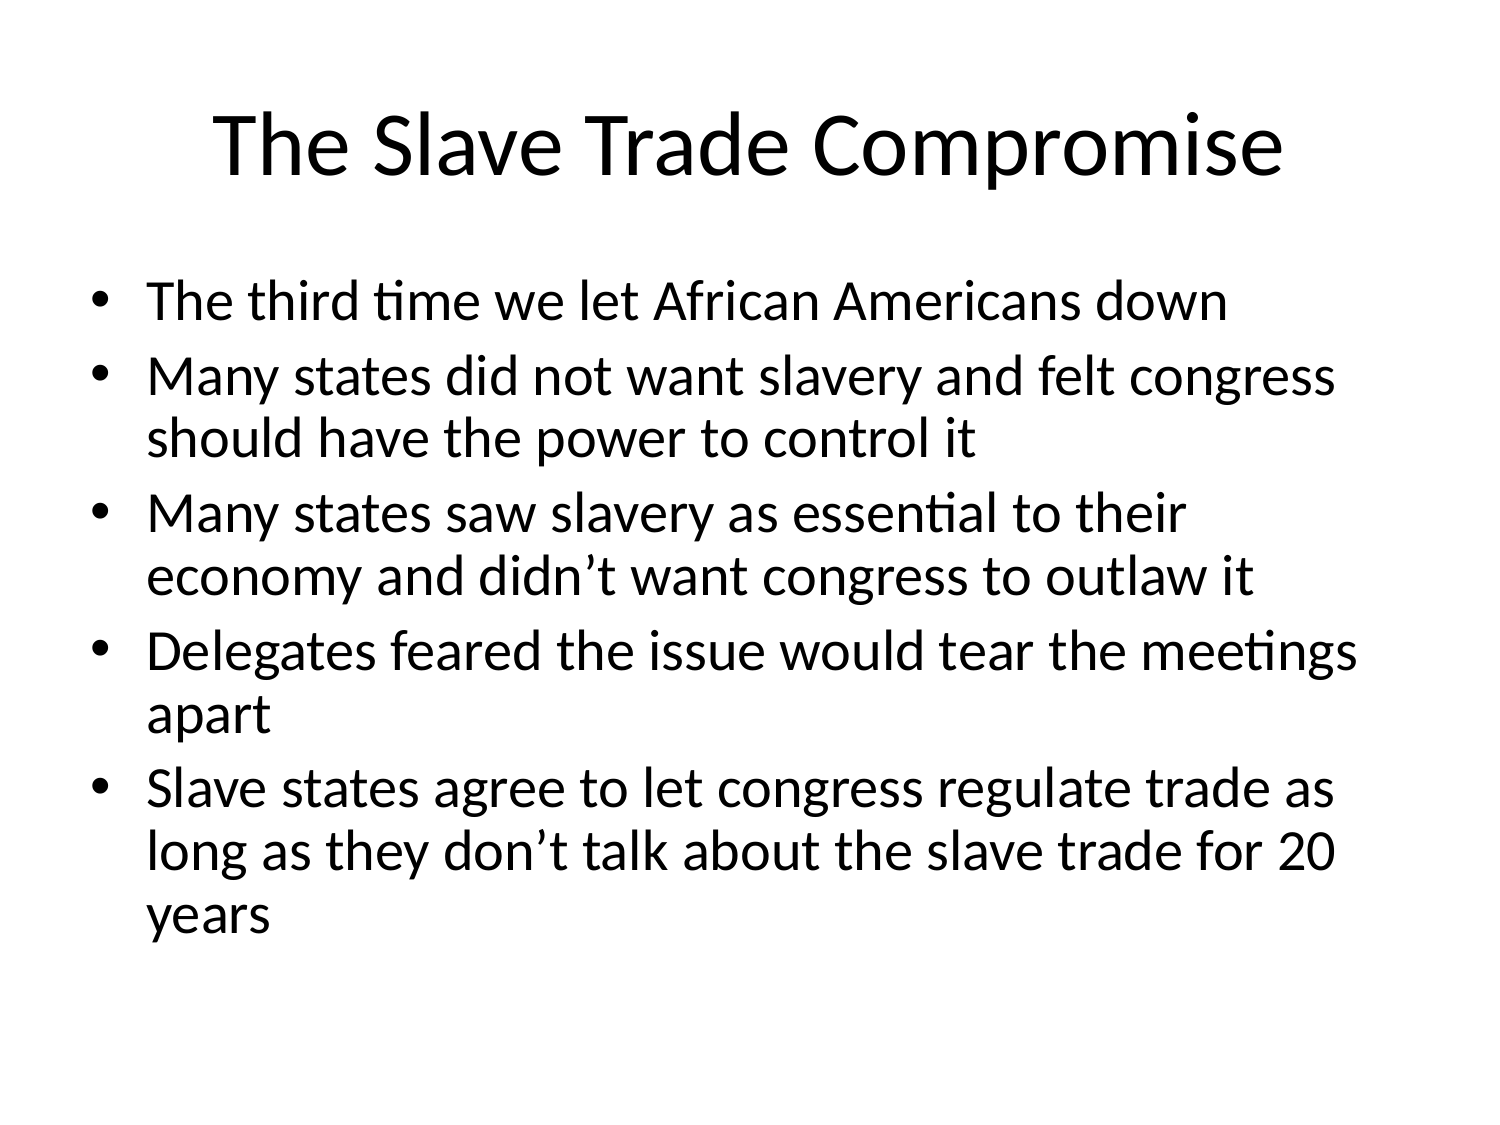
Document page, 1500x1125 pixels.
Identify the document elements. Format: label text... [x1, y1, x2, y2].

list The third time we let African Americans down Many states did not want slavery and felt congress should have the power to control it Many states saw slavery as essential to their economy and didn’t want congress to outlaw it Delegates feared the issue would tear the meetings apart Slave states agree to let congress regulate trade as long as they don’t talk about the slave trade for 20 years [75, 262, 1425, 1005]
title The Slave Trade Compromise [75, 45, 1425, 233]
